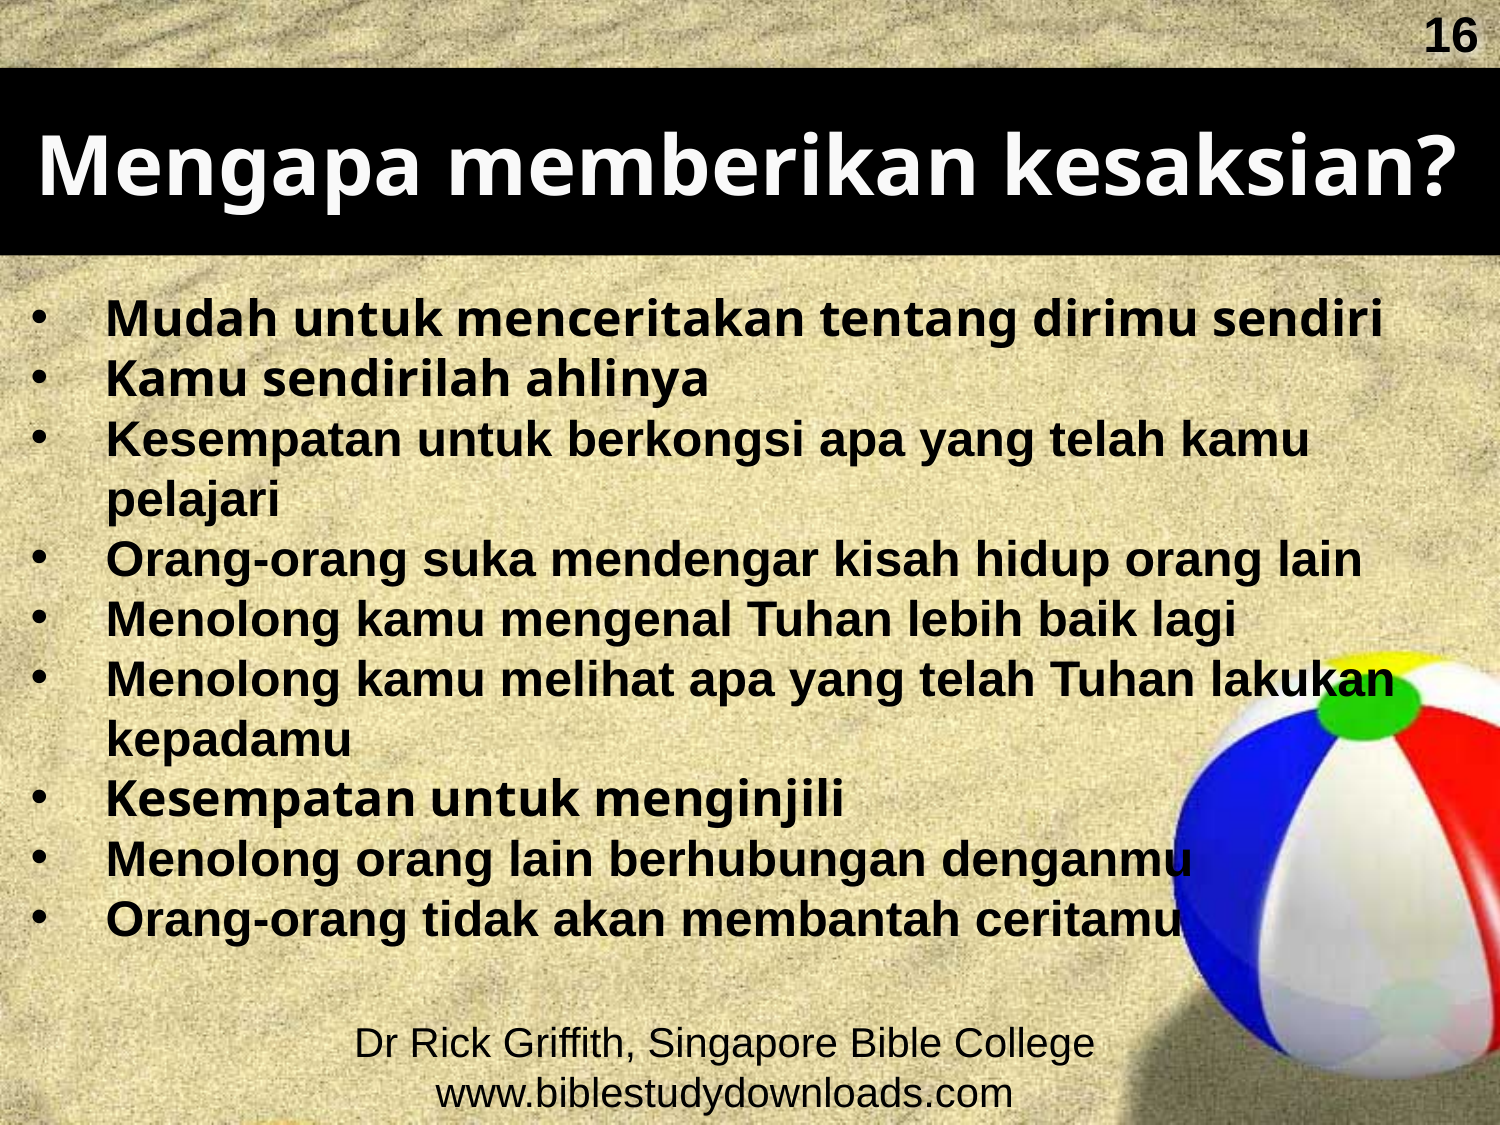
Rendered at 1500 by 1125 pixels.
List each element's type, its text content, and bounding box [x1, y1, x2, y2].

picture [0, 0, 1407, 67]
text_box 16 [1408, 0, 1494, 71]
picture [0, 256, 1500, 1125]
text_box Dr Rick Griffith, Singapore Bible College www.biblestudydownloads.com [312, 1008, 1138, 1124]
title Mengapa memberikan kesaksian? [0, 67, 1500, 256]
text_box Mudah untuk menceritakan tentang dirimu sendiri Kamu sendirilah ahlinya Kesempatan untuk berkongsi apa yang telah kamu pelajari Orang-orang suka mendengar kisah hidup orang lain Menolong kamu mengenal Tuhan lebih baik lagi Menolong kamu melihat apa yang telah Tuhan lakukan kepadamu Kesempatan untuk menginjili Menolong orang lain berhubungan denganmu Orang-orang tidak akan membantah ceritamu [15, 278, 1500, 964]
